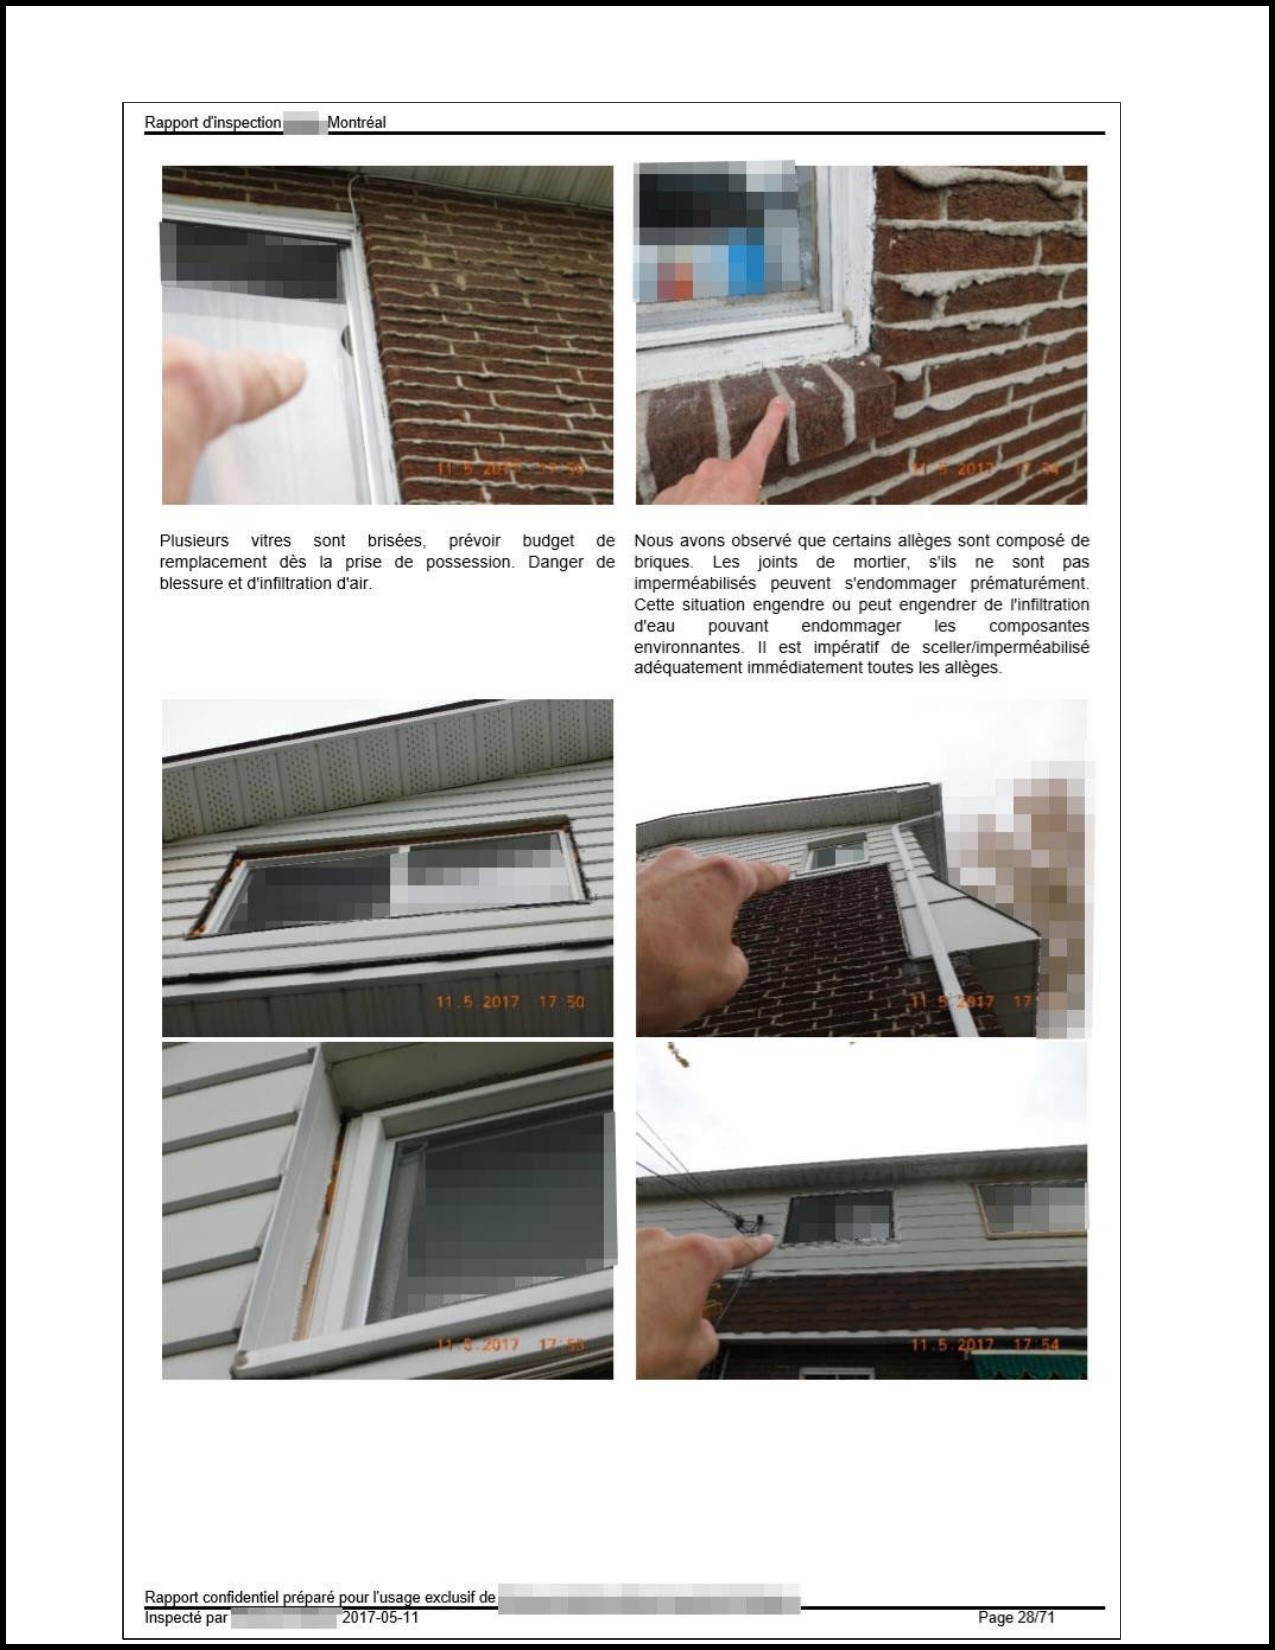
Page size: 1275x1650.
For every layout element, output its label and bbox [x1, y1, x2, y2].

text_box [122, 102, 1121, 1640]
